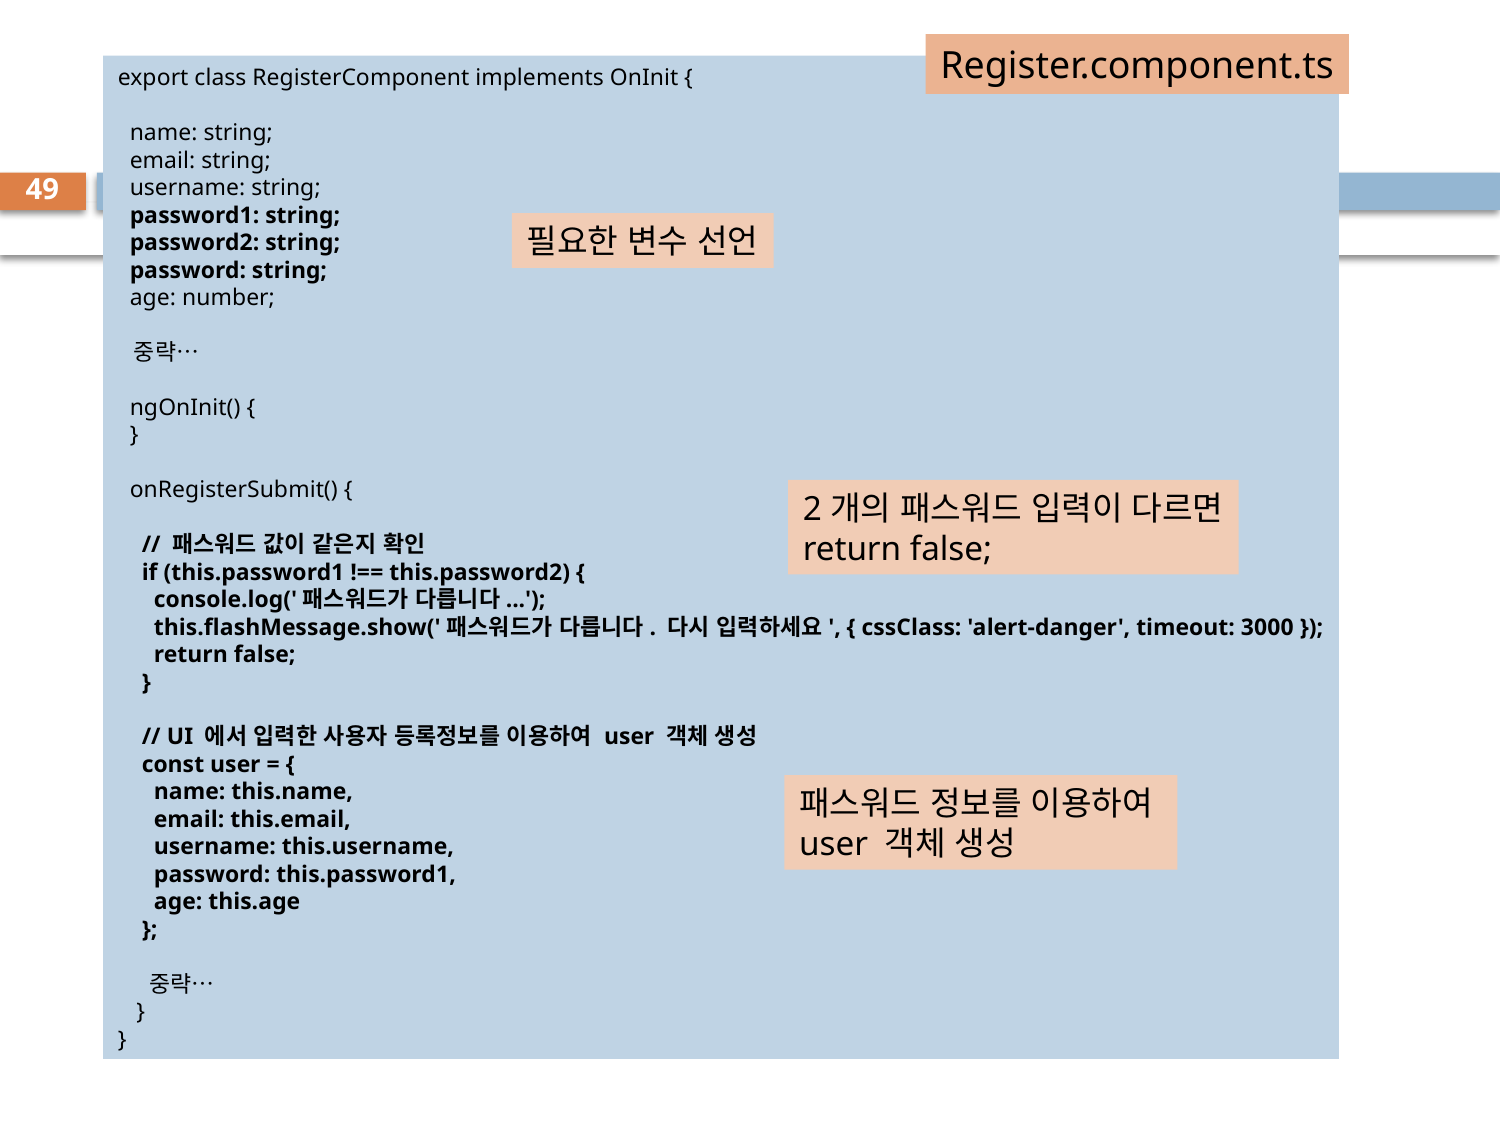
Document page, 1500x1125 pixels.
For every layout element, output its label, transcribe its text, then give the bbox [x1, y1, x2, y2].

slide_number 49 [0, 170, 87, 211]
text_box export class RegisterComponent implements OnInit { name: string; email: string; username: string; password1: string; password2: string; password: string; age: number; 중략… ngOnInit() { } onRegisterSubmit() { // 패스워드 값이 같은지 확인 if (this.password1 !== this.password2) { console.log('패스워드가 다릅니다...'); this.flashMessage.show('패스워드가 다릅니다. 다시 입력하세요', { cssClass: 'alert-danger', timeout: 3000 }); return false; } // UI 에서 입력한 사용자 등록정보를 이용하여 user 객체 생성 const user = { name: this.name, email: this.email, username: this.username, password: this.password1, age: this.age }; 중략… } } [103, 55, 1339, 1059]
text_box Register.component.ts [925, 34, 1349, 94]
text_box 2개의 패스워드 입력이 다르면 return false; [788, 479, 1239, 575]
text_box 패스워드 정보를 이용하여 user 객체 생성 [784, 775, 1178, 870]
text_box 필요한 변수 선언 [511, 213, 774, 268]
